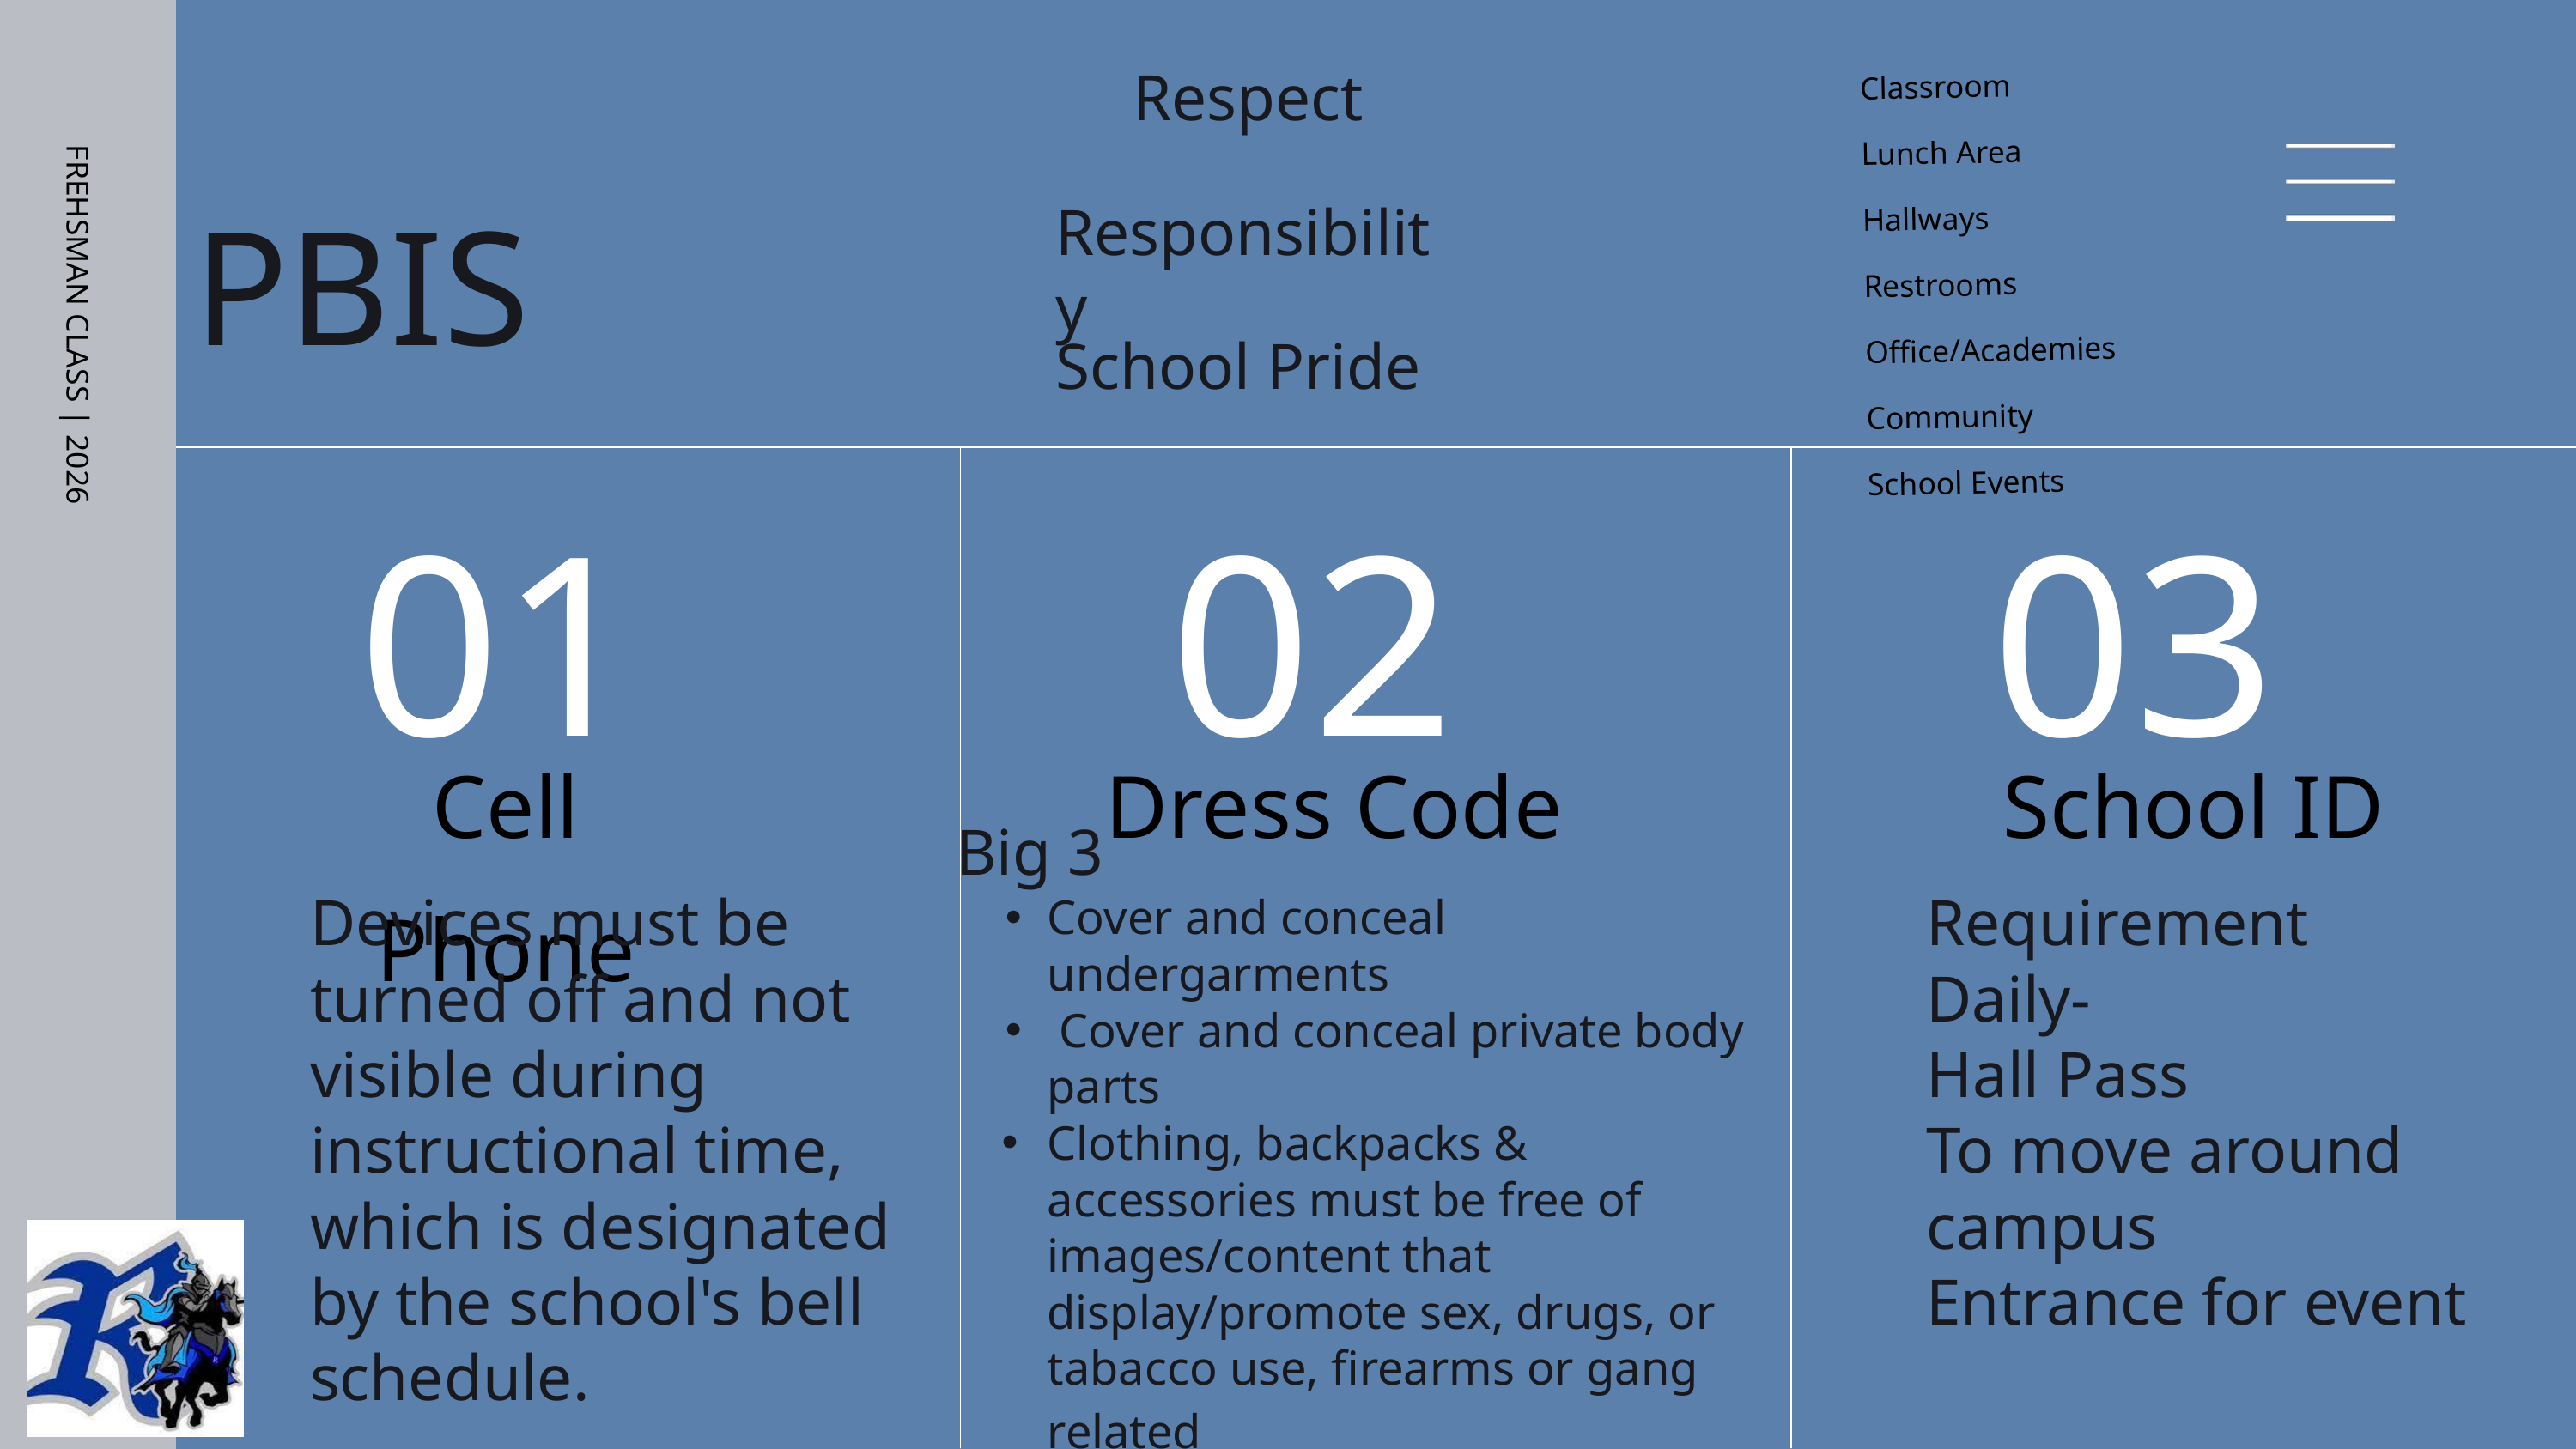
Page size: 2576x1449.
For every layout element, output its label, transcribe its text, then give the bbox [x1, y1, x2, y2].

text_box Classroom Lunch Area Hallways Restrooms Office/Academies Community School Events [1859, 33, 2195, 446]
text_box School Pride [1055, 325, 1459, 402]
text_box 03 [1991, 484, 2395, 711]
text_box 02 [1170, 484, 1573, 711]
text_box Big 3 Cover and conceal undergarments Cover and conceal private body parts Clothing, backpacks & accessories must be free of images/content that display/promote sex, drugs, or tabacco use, firearms or gang related [956, 955, 1788, 1449]
text_box Respect [1133, 57, 1536, 134]
picture [2286, 144, 2396, 221]
text_box PBIS [193, 185, 913, 377]
text_box Cell Phone [299, 711, 714, 999]
text_box Devices must be turned off and not visible during instructional time, which is designated by the school's bell schedule. [310, 882, 952, 1414]
text_box Requirement Daily- Hall Pass To move around campus Entrance for event [1926, 882, 2471, 1413]
text_box School ID [1986, 711, 2401, 855]
text_box Dress Code [1095, 711, 1573, 811]
text_box Big 3 Cover and conceal undergarments Cover and conceal private body parts Clothing, backpacks & accessories must be free of images/content that display/promote sex, drugs, or tabacco use, firearms or gang related [956, 811, 1788, 946]
text_box Responsibility [1055, 191, 1459, 325]
text_box [0, 0, 176, 1449]
text_box Classroom Lunch Area Hallways Restrooms Office/Academies Community School Events [1867, 458, 2196, 502]
text_box 01 [358, 484, 762, 786]
text_box FREHSMAN CLASS | 2026 [60, 144, 112, 1125]
picture [27, 1219, 244, 1437]
